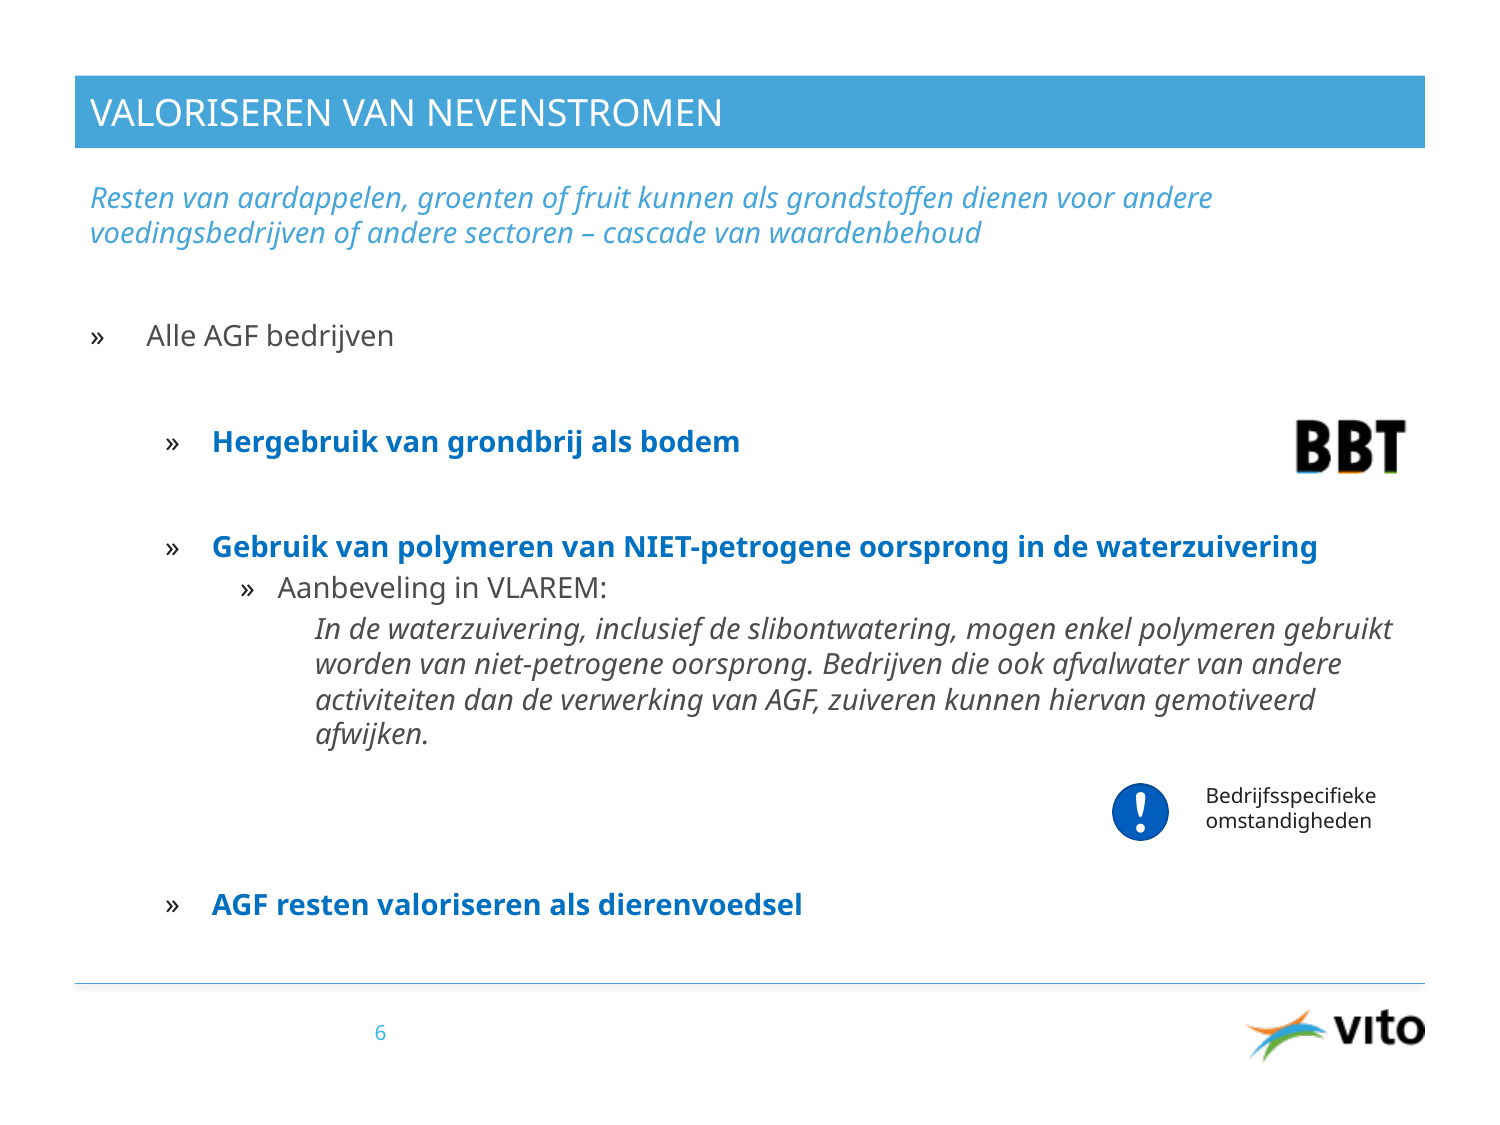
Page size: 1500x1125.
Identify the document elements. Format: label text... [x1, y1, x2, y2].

footer [74, 1004, 402, 1065]
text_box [1111, 774, 1404, 841]
list Resten van aardappelen, groenten of fruit kunnen als grondstoffen dienen voor andere voedingsbedrijven of andere sectoren – cascade van waardenbehoud [75, 171, 1425, 289]
picture [1245, 1009, 1425, 1063]
picture [1257, 396, 1449, 496]
title Valoriseren van nevenstromen [75, 75, 1425, 149]
list Alle AGF bedrijven Hergebruik van grondbrij als bodem Gebruik van polymeren van NIET-petrogene oorsprong in de waterzuivering Aanbeveling in VLAREM: In de waterzuivering, inclusief de slibontwatering, mogen enkel polymeren gebruikt worden van niet-petrogene oorsprong. Bedrijven die ook afvalwater van andere activiteiten dan de verwerking van AGF, zuiveren kunnen hiervan gemotiveerd afwijken. AGF resten valoriseren als dierenvoedsel [75, 310, 1425, 973]
slide_number 6 [297, 1004, 402, 1064]
